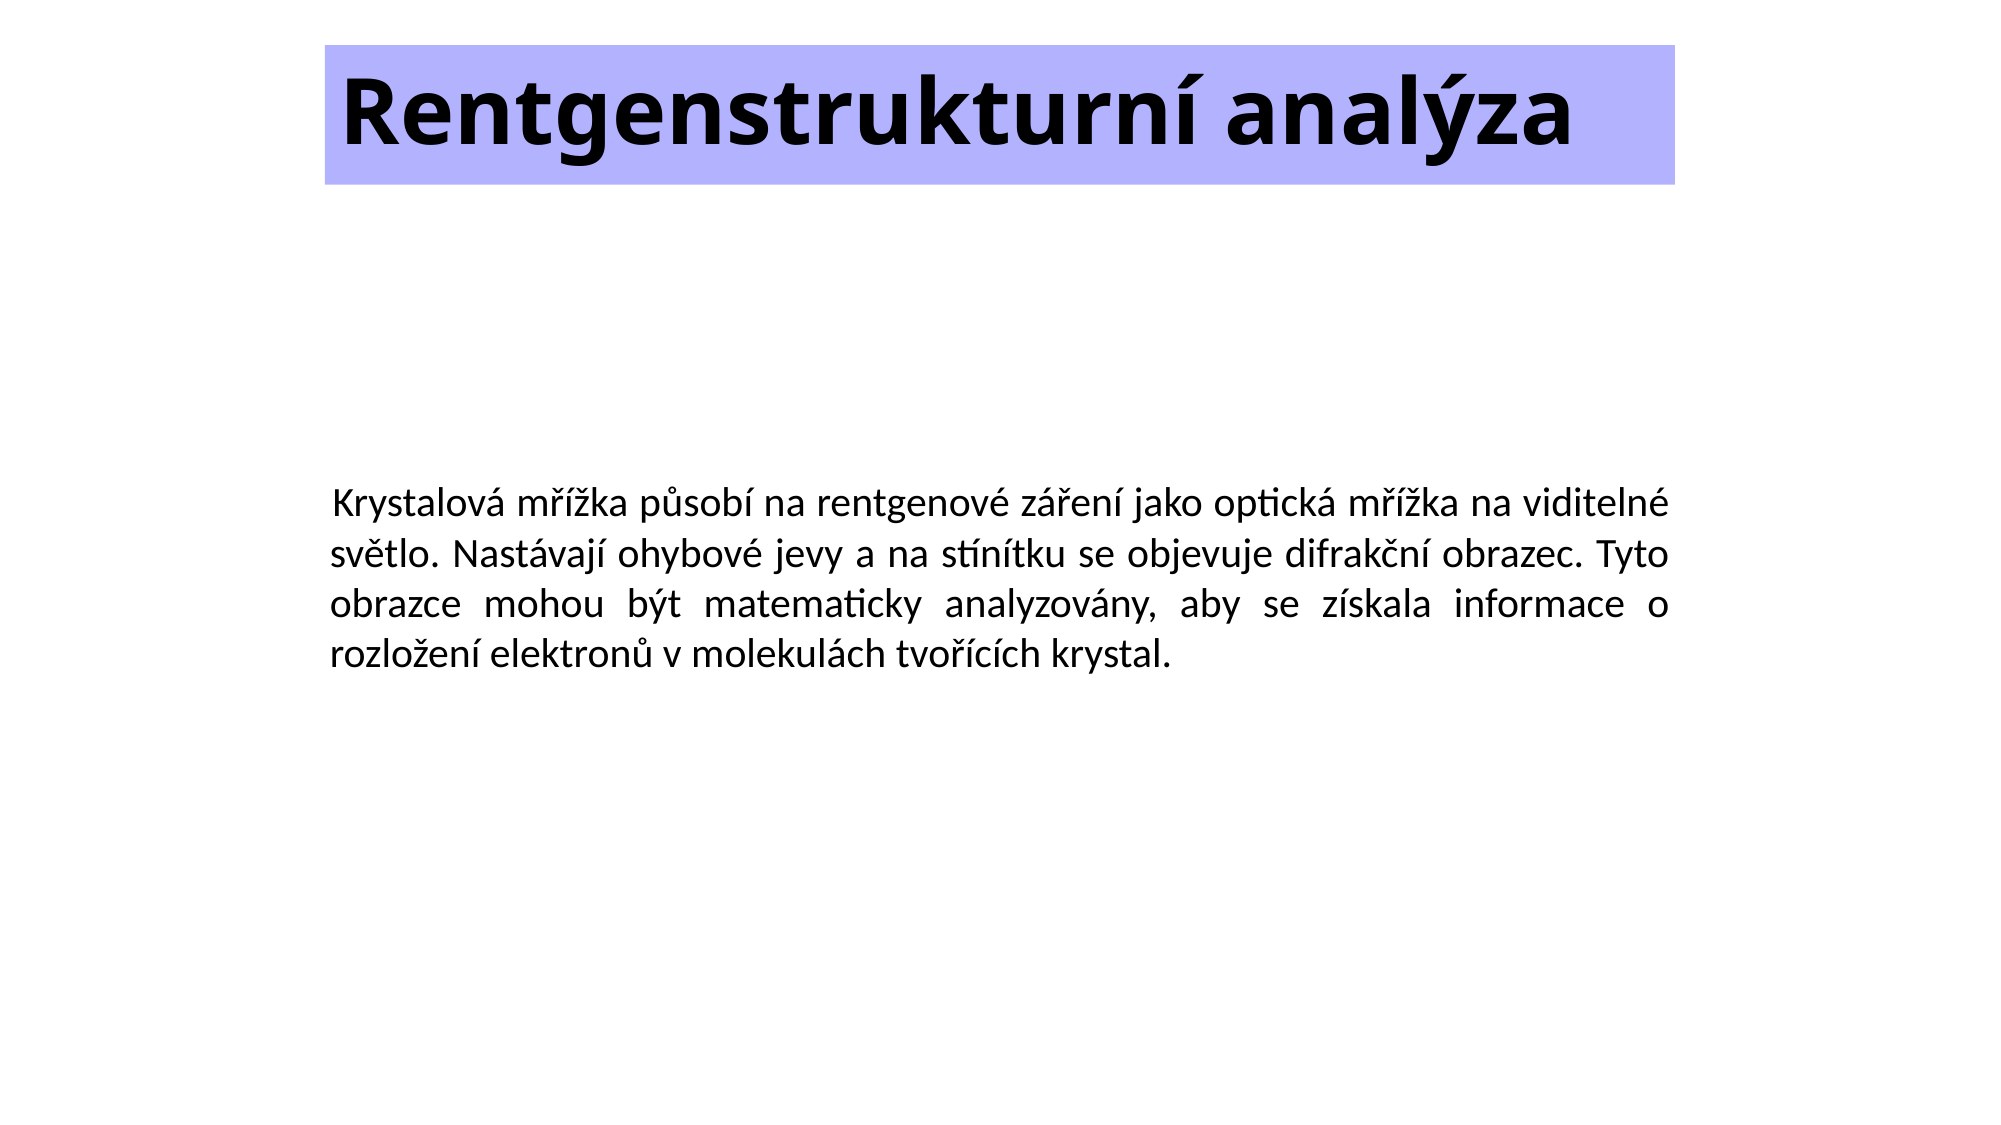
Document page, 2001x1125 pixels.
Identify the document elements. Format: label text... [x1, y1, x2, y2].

text_box Krystalová mřížka působí na rentgenové záření jako optická mřížka na viditelné světlo. Nastávají ohybové jevy a na stínítku se objevuje difrakční obrazec. Tyto obrazce mohou být matematicky analyzovány, aby se získala informace o rozložení elektronů v molekulách tvořících krystal. [314, 467, 1686, 685]
title Rentgenstrukturní analýza [324, 45, 1675, 185]
